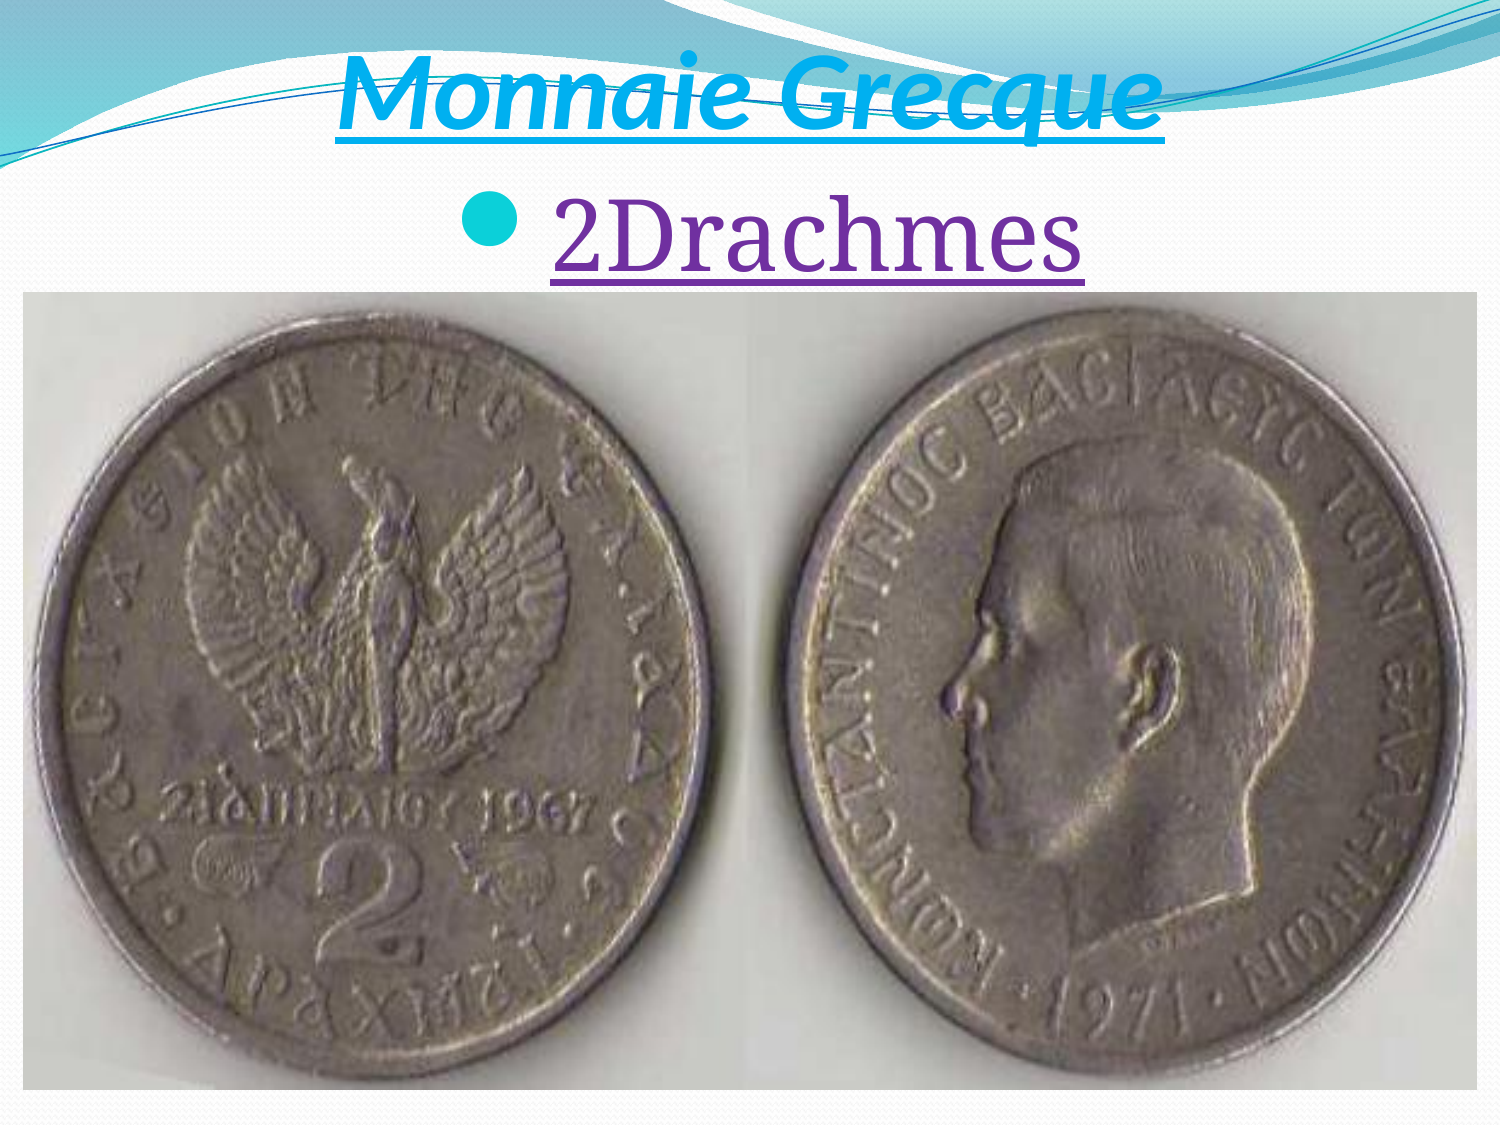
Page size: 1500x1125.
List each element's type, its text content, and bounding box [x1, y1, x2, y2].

picture [23, 292, 1477, 1091]
list 2Drachmes [75, 164, 1465, 291]
title Monnaie Grecque [75, 0, 1425, 153]
